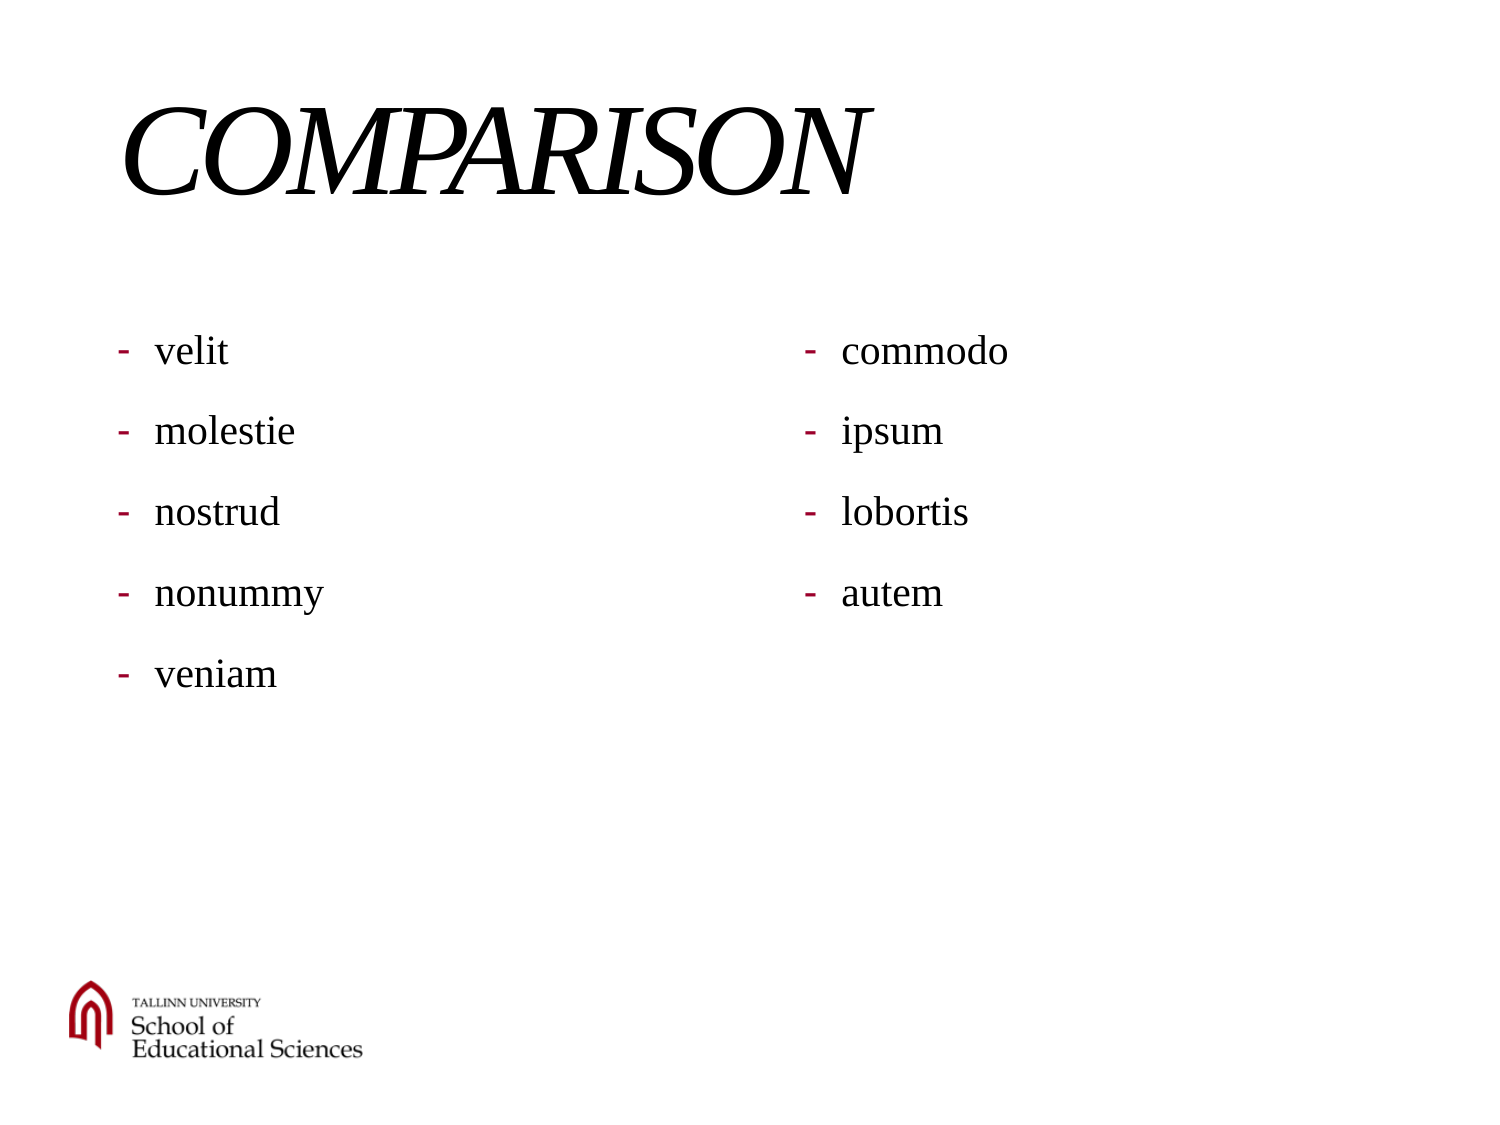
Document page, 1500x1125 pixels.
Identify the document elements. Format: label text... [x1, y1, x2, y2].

picture [69, 980, 364, 1065]
title comparison [103, 59, 1397, 278]
list velit molestie nostrud nonummy veniam [102, 304, 713, 947]
list commodo ipsum lobortis autem [789, 304, 1400, 947]
